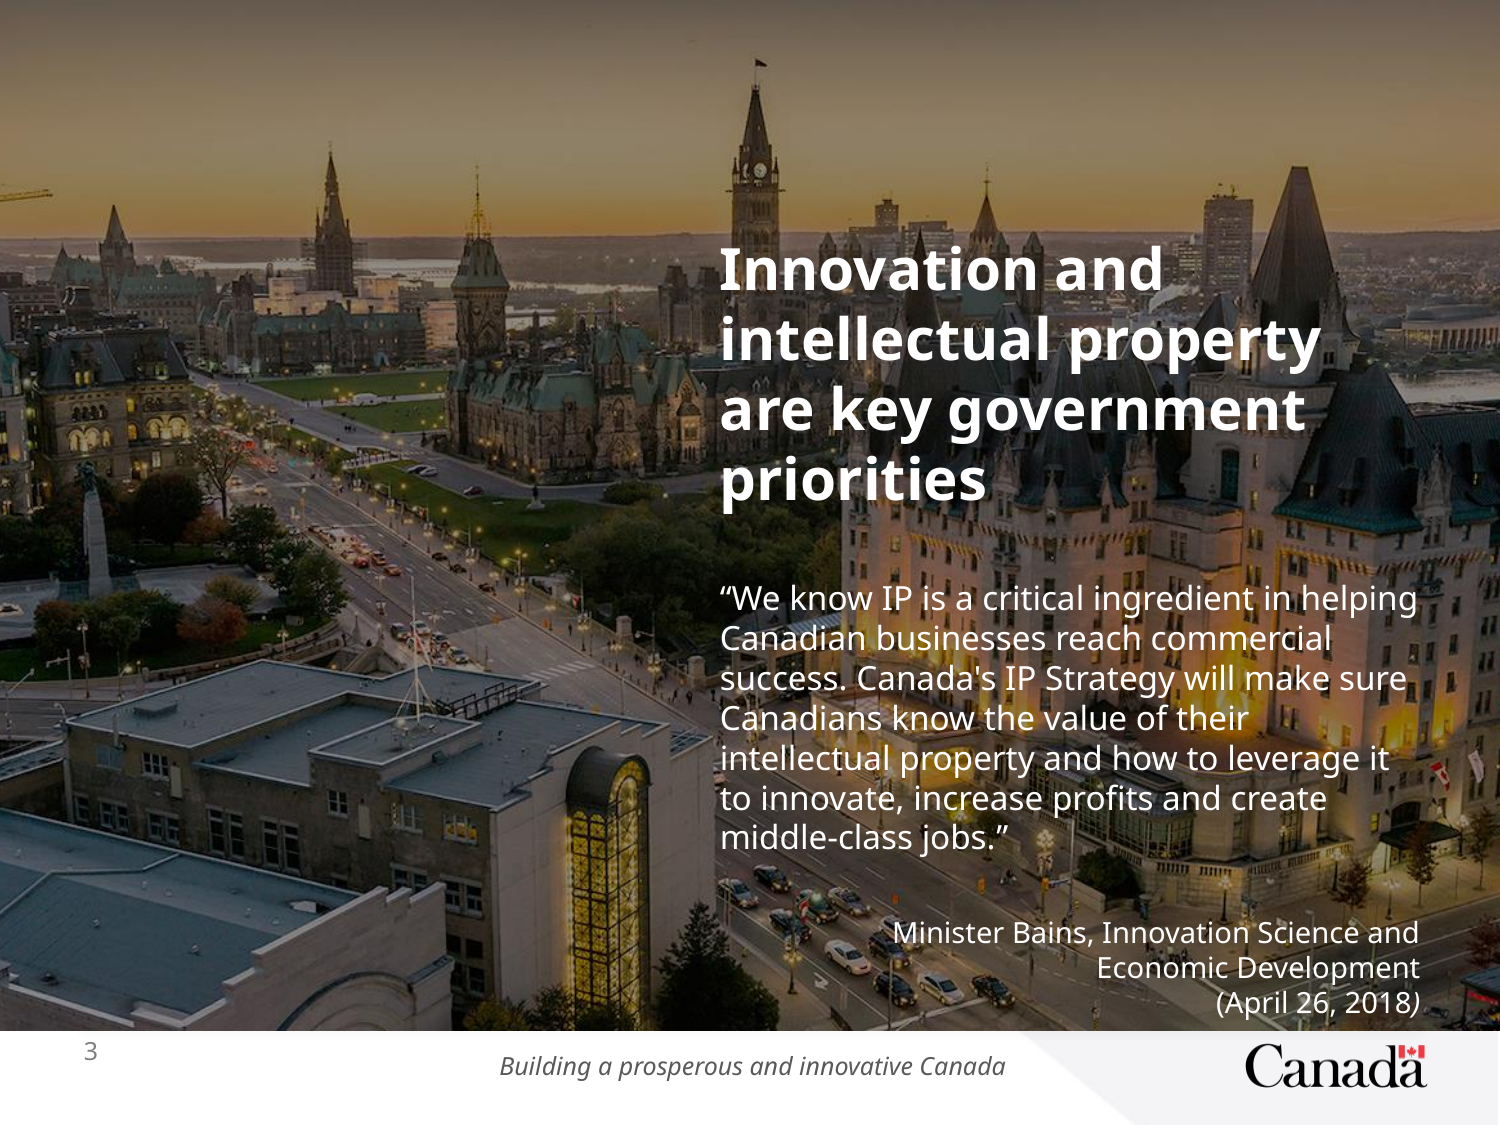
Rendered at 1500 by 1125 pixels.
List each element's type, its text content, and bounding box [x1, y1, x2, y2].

slide_number 3 [69, 1038, 231, 1083]
picture [0, 0, 1500, 1125]
